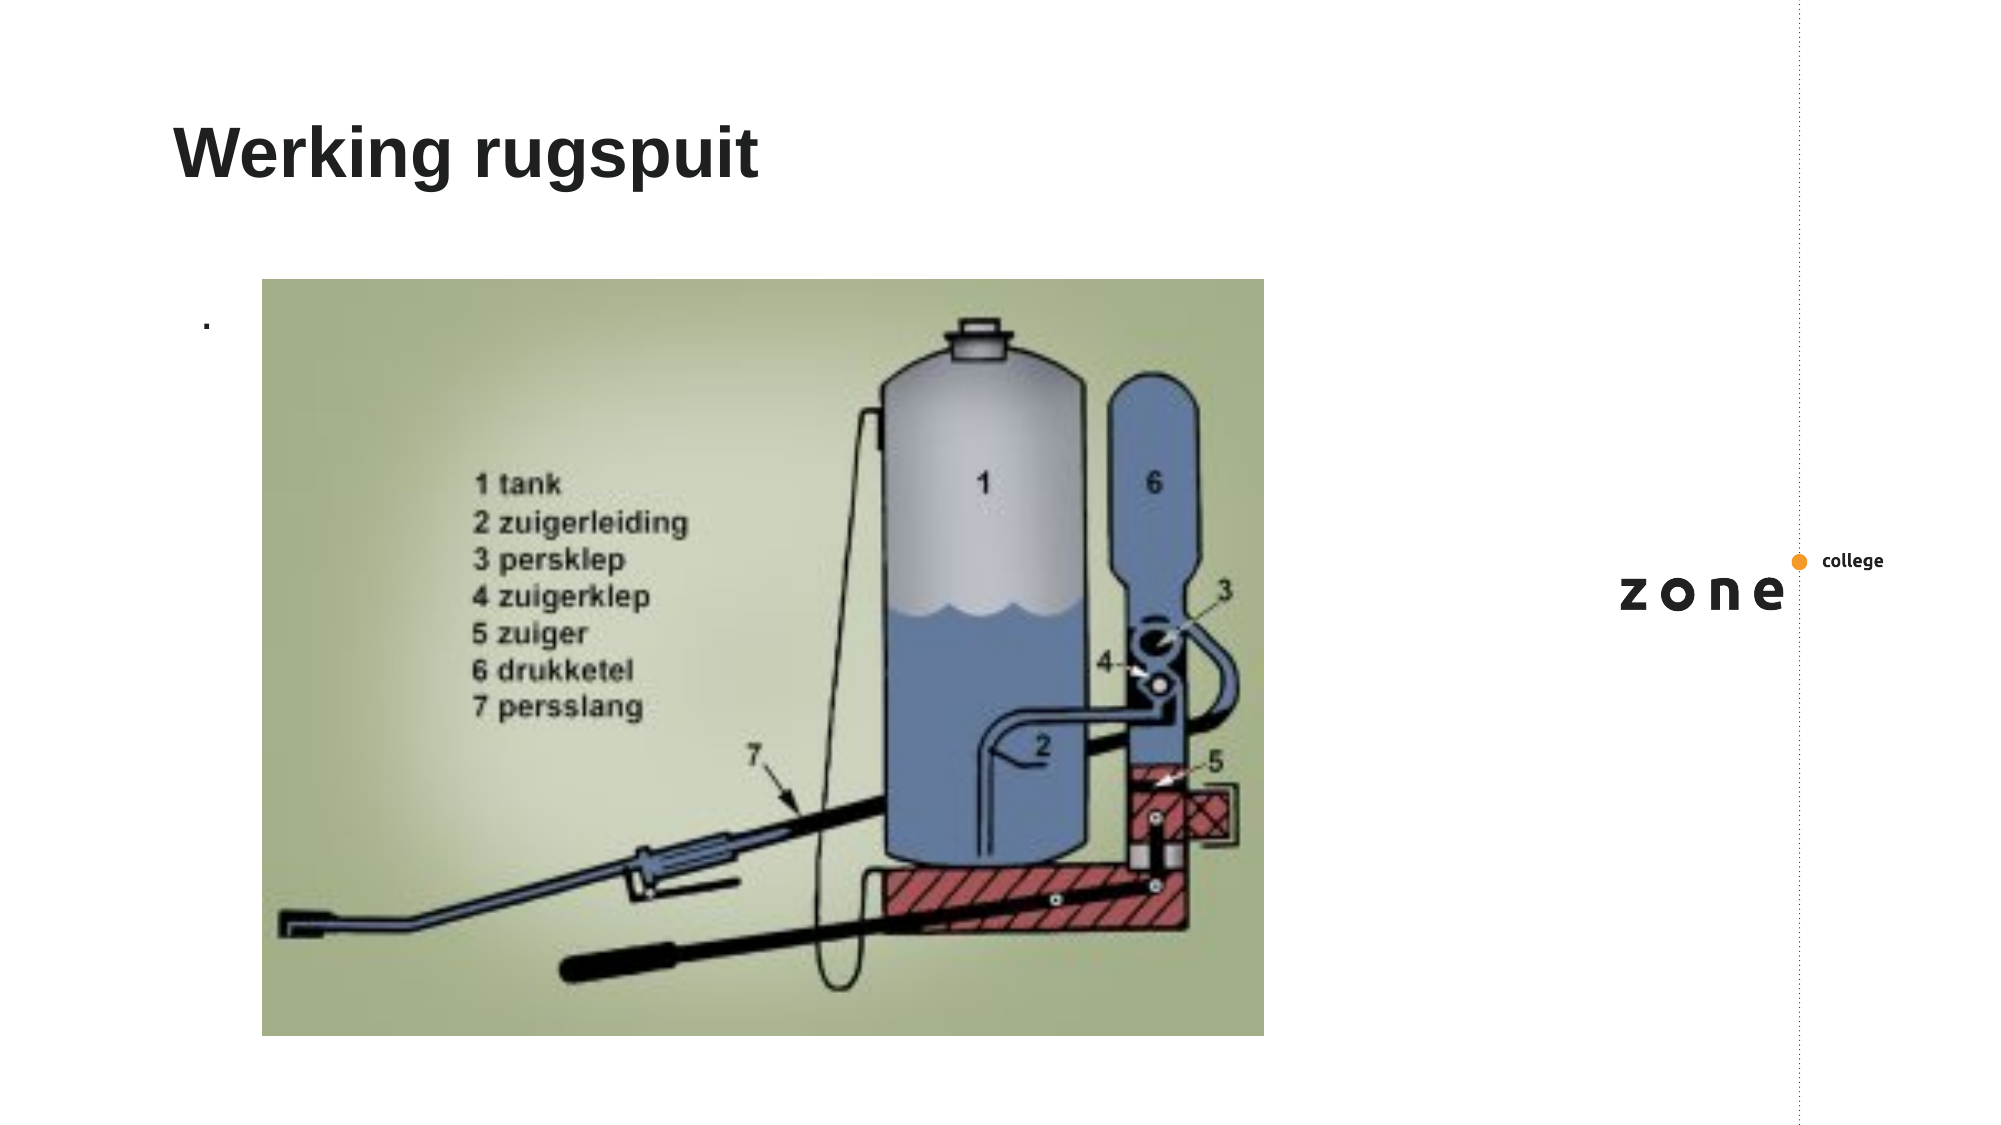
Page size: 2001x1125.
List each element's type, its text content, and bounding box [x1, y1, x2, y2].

title Werking rugspuit [173, 116, 1468, 280]
picture [262, 279, 1264, 1036]
list . [199, 279, 1400, 1057]
picture [1596, 0, 2001, 1125]
